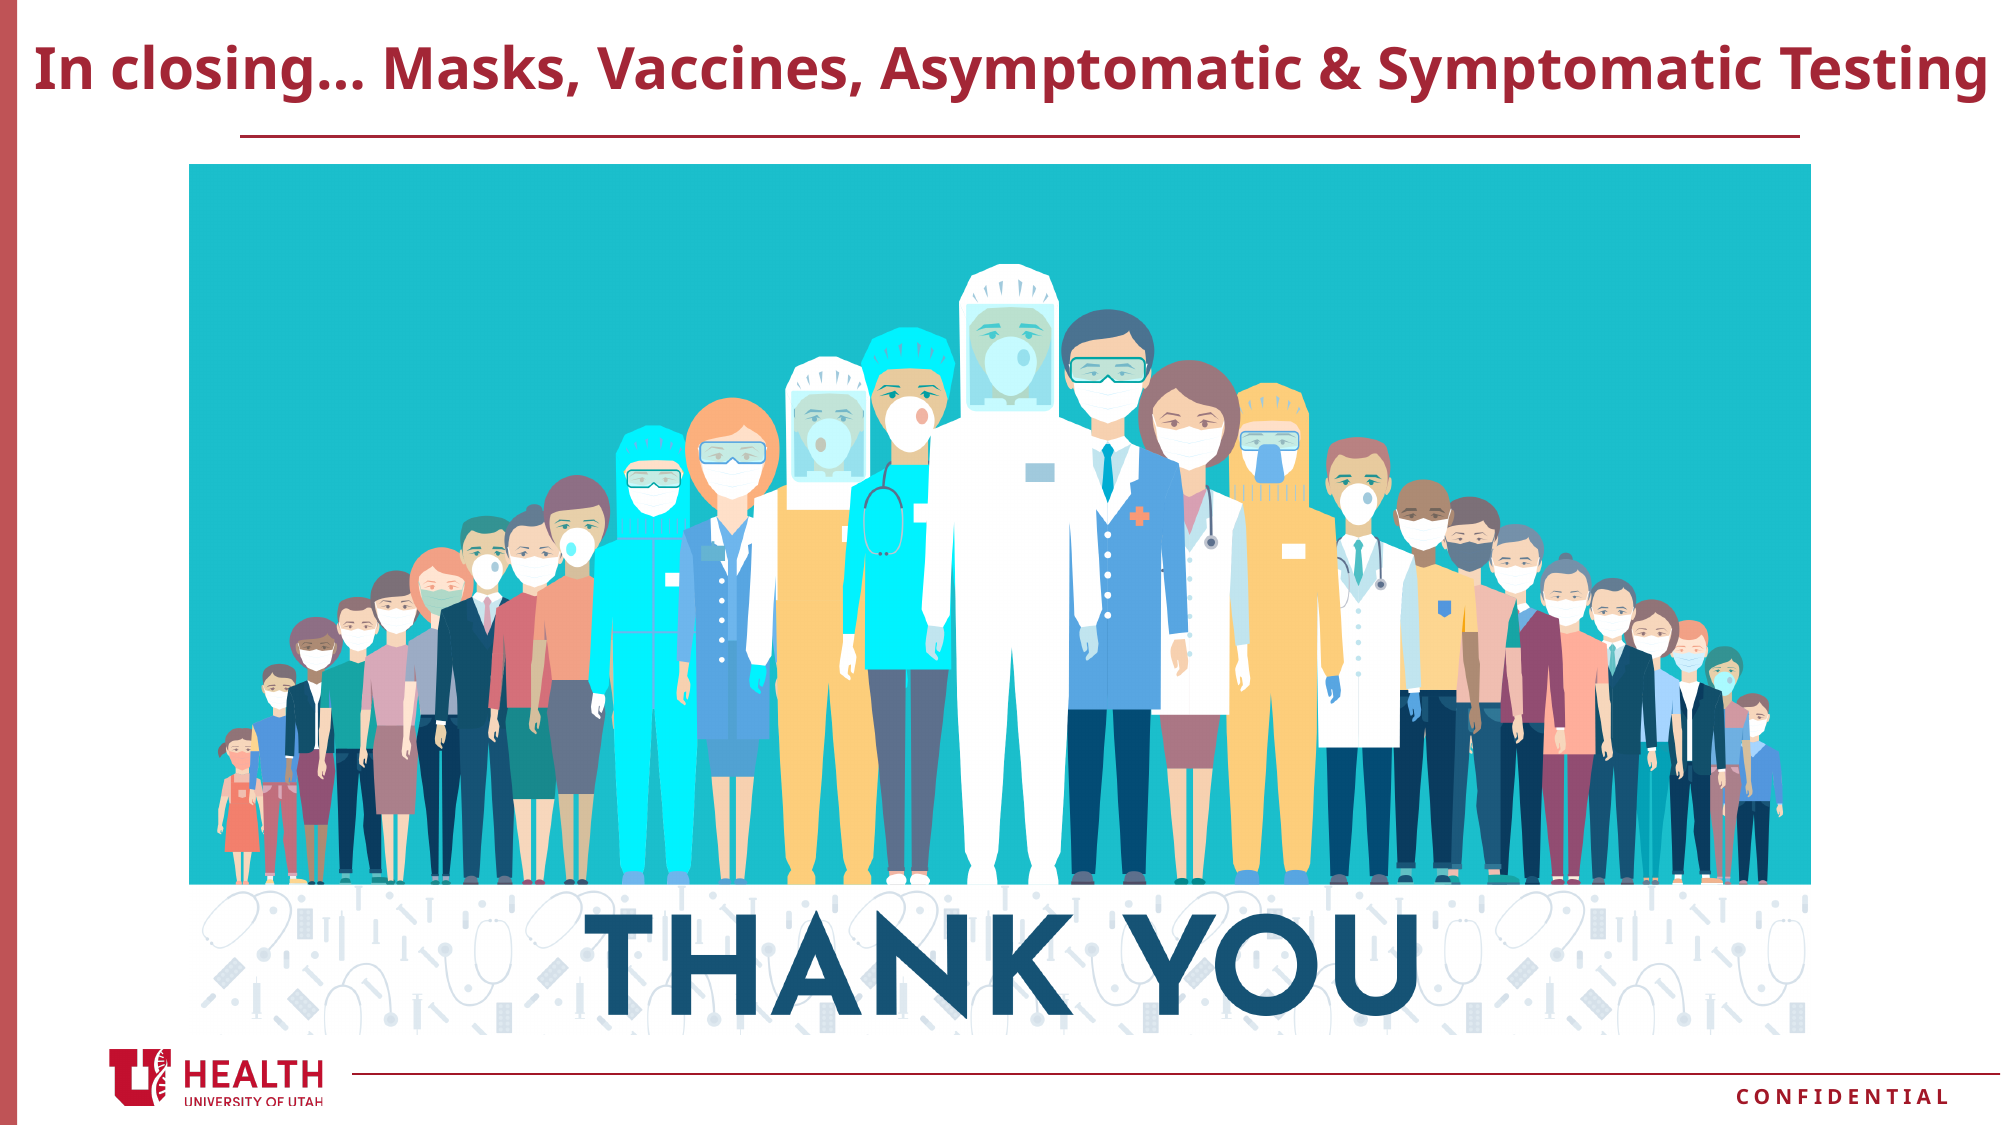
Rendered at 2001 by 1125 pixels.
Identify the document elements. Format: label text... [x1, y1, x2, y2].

text_box In closing… Masks, Vaccines, Asymptomatic & Symptomatic Testing [19, 23, 2000, 109]
picture [189, 164, 1811, 1035]
